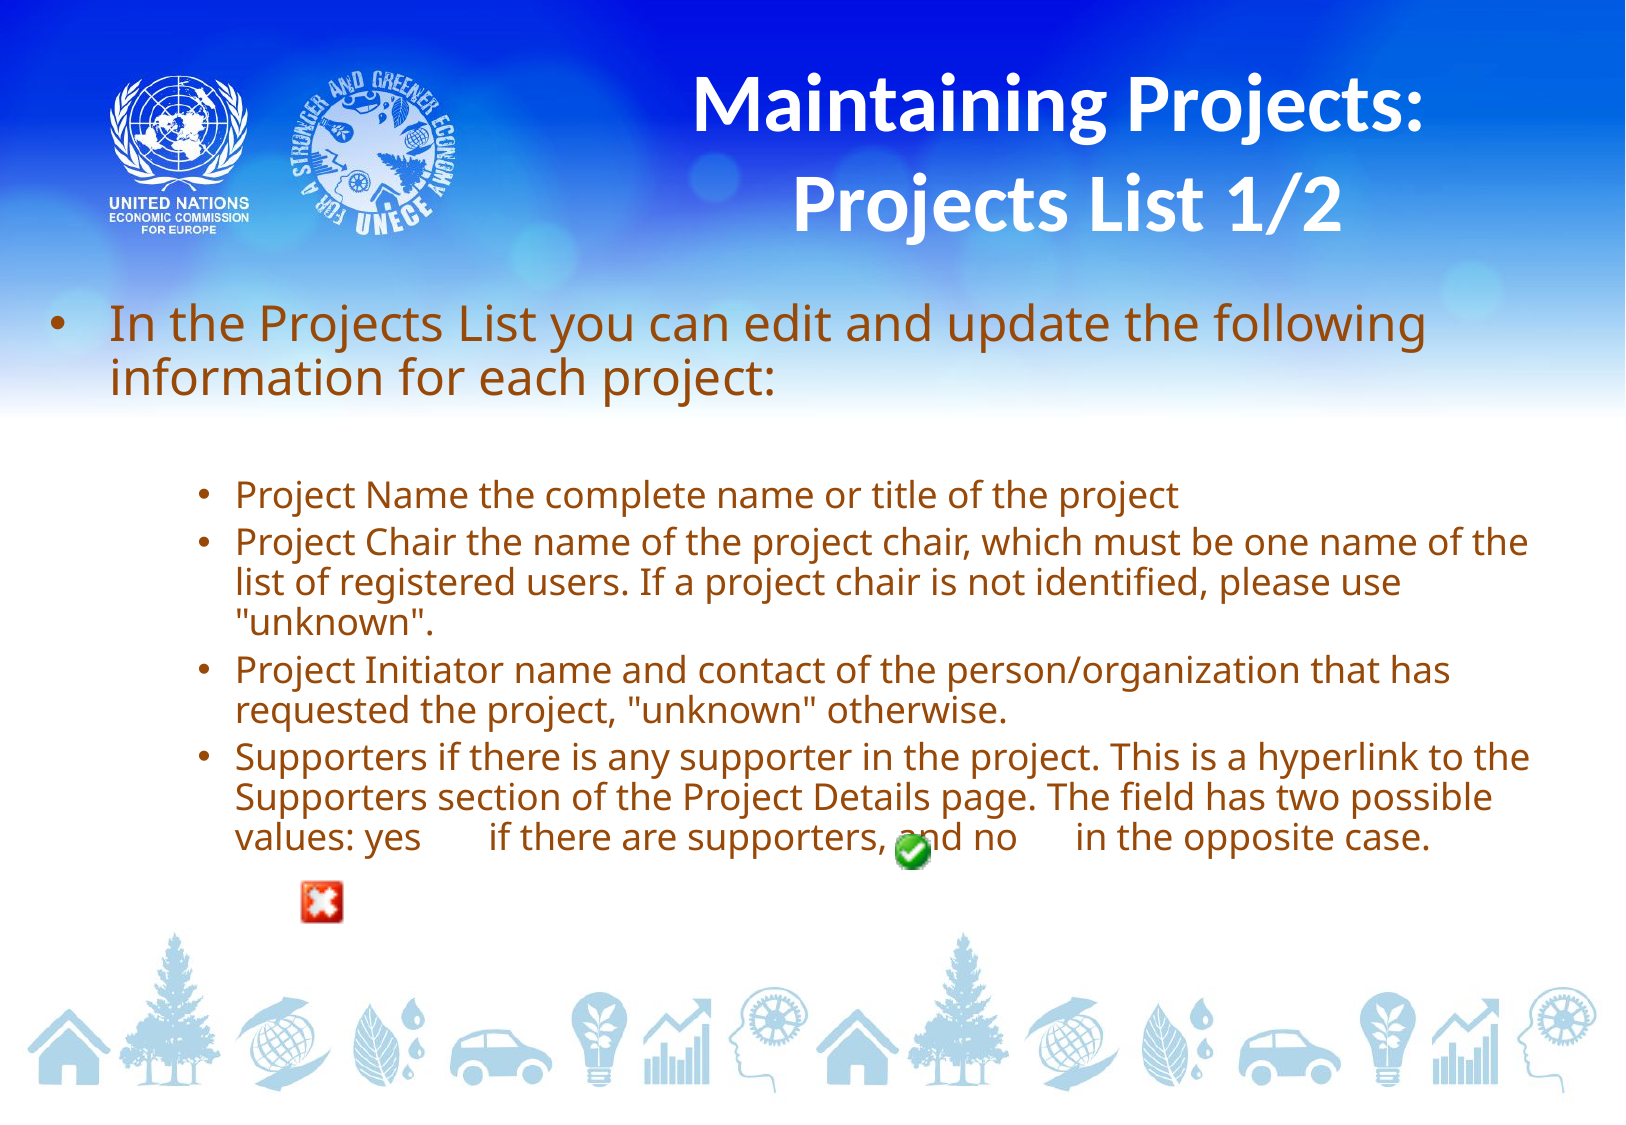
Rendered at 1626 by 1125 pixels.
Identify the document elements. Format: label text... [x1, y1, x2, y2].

list In the Projects List you can edit and update the following information for each project: Project Name the complete name or title of the project Project Chair the name of the project chair, which must be one name of the list of registered users. If a project chair is not identified, please use "unknown". Project Initiator name and contact of the person/organization that has requested the project, "unknown" otherwise. Supporters if there is any supporter in the project. This is a hyperlink to the Supporters section of the Project Details page. The field has two possible values: yes if there are supporters, and no in the opposite case. [32, 290, 1557, 882]
picture [0, 0, 1626, 1125]
text_box Maintaining Projects: Projects List 1/2 [493, 54, 1625, 243]
